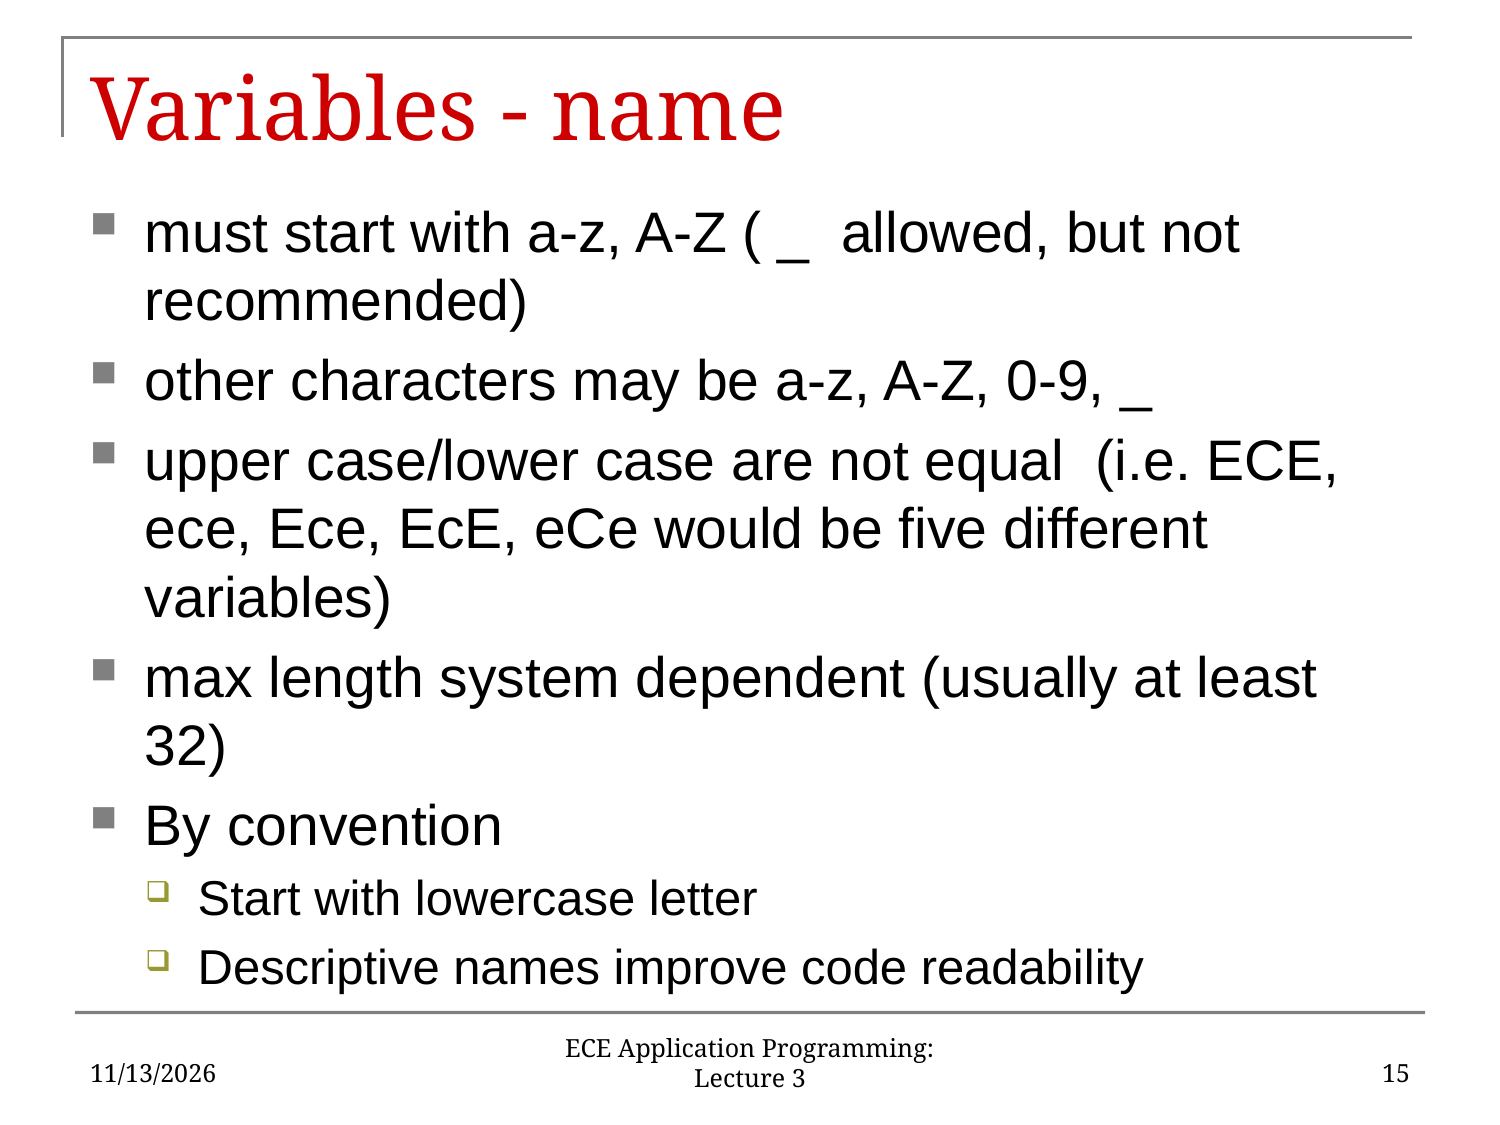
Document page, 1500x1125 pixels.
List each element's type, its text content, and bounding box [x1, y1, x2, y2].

slide_number 15 [1074, 1023, 1426, 1100]
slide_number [74, 1023, 426, 1100]
list must start with a-z, A-Z ( _ allowed, but not recommended) other characters may be a-z, A-Z, 0-9, _ upper case/lower case are not equal (i.e. ECE, ece, Ece, EcE, eCe would be five different variables) max length system dependent (usually at least 32) By convention Start with lowercase letter Descriptive names improve code readability [75, 187, 1425, 1006]
footer ECE Application Programming: Lecture 3 [512, 1024, 988, 1101]
title Variables - name [75, 45, 1425, 163]
